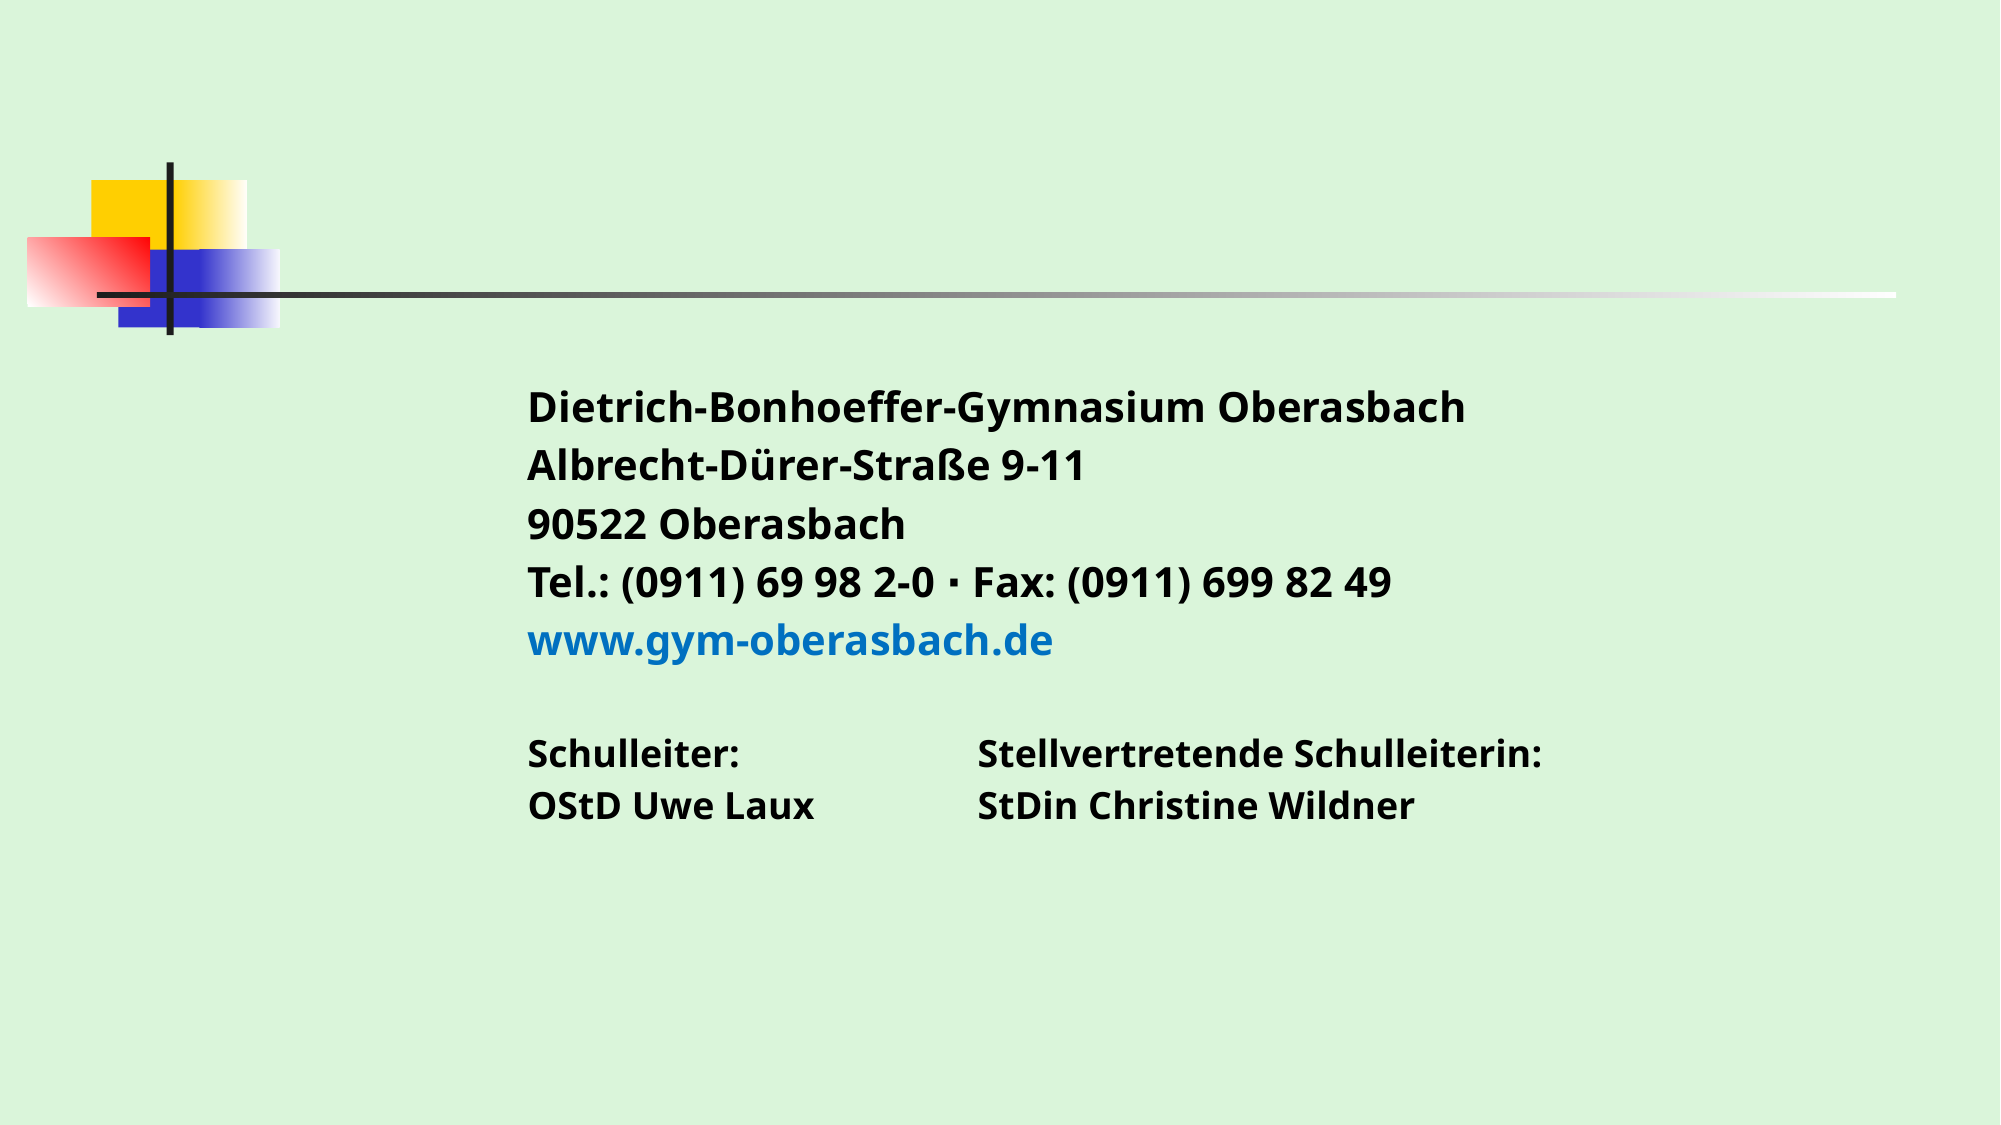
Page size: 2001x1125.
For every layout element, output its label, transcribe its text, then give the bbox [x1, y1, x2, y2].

list Dietrich-Bonhoeffer-Gymnasium Oberasbach Albrecht-Dürer-Straße 9-11 90522 Oberasbach Tel.: (0911) 69 98 2-0 ∙ Fax: (0911) 699 82 49 www.gym-oberasbach.de Schulleiter: Stellvertretende Schulleiterin: OStD Uwe Laux StDin Christine Wildner [512, 373, 1672, 1113]
